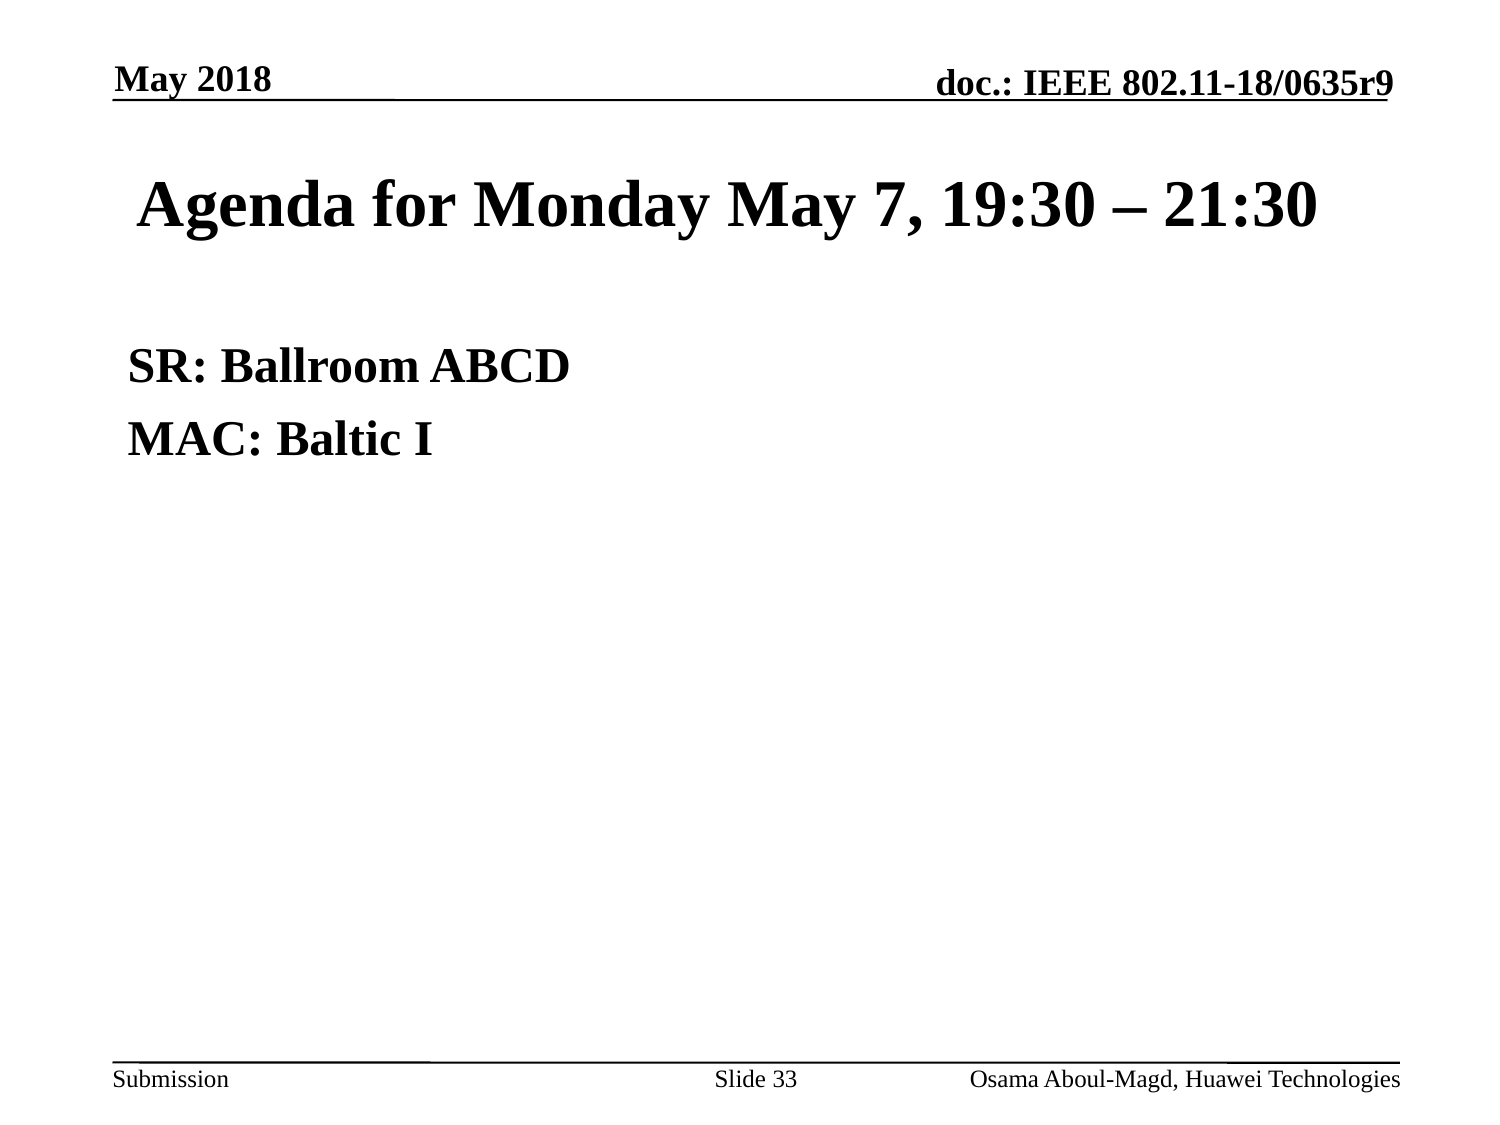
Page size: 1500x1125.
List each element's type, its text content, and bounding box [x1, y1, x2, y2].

slide_number Slide 33 [712, 1061, 800, 1123]
title Agenda for Monday May 7, 19:30 – 21:30 [87, 112, 1388, 288]
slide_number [114, 54, 423, 100]
list SR: Ballroom ABCD MAC: Baltic I [112, 324, 1388, 1000]
footer Osama Aboul-Magd, Huawei Technologies [878, 1061, 1402, 1093]
